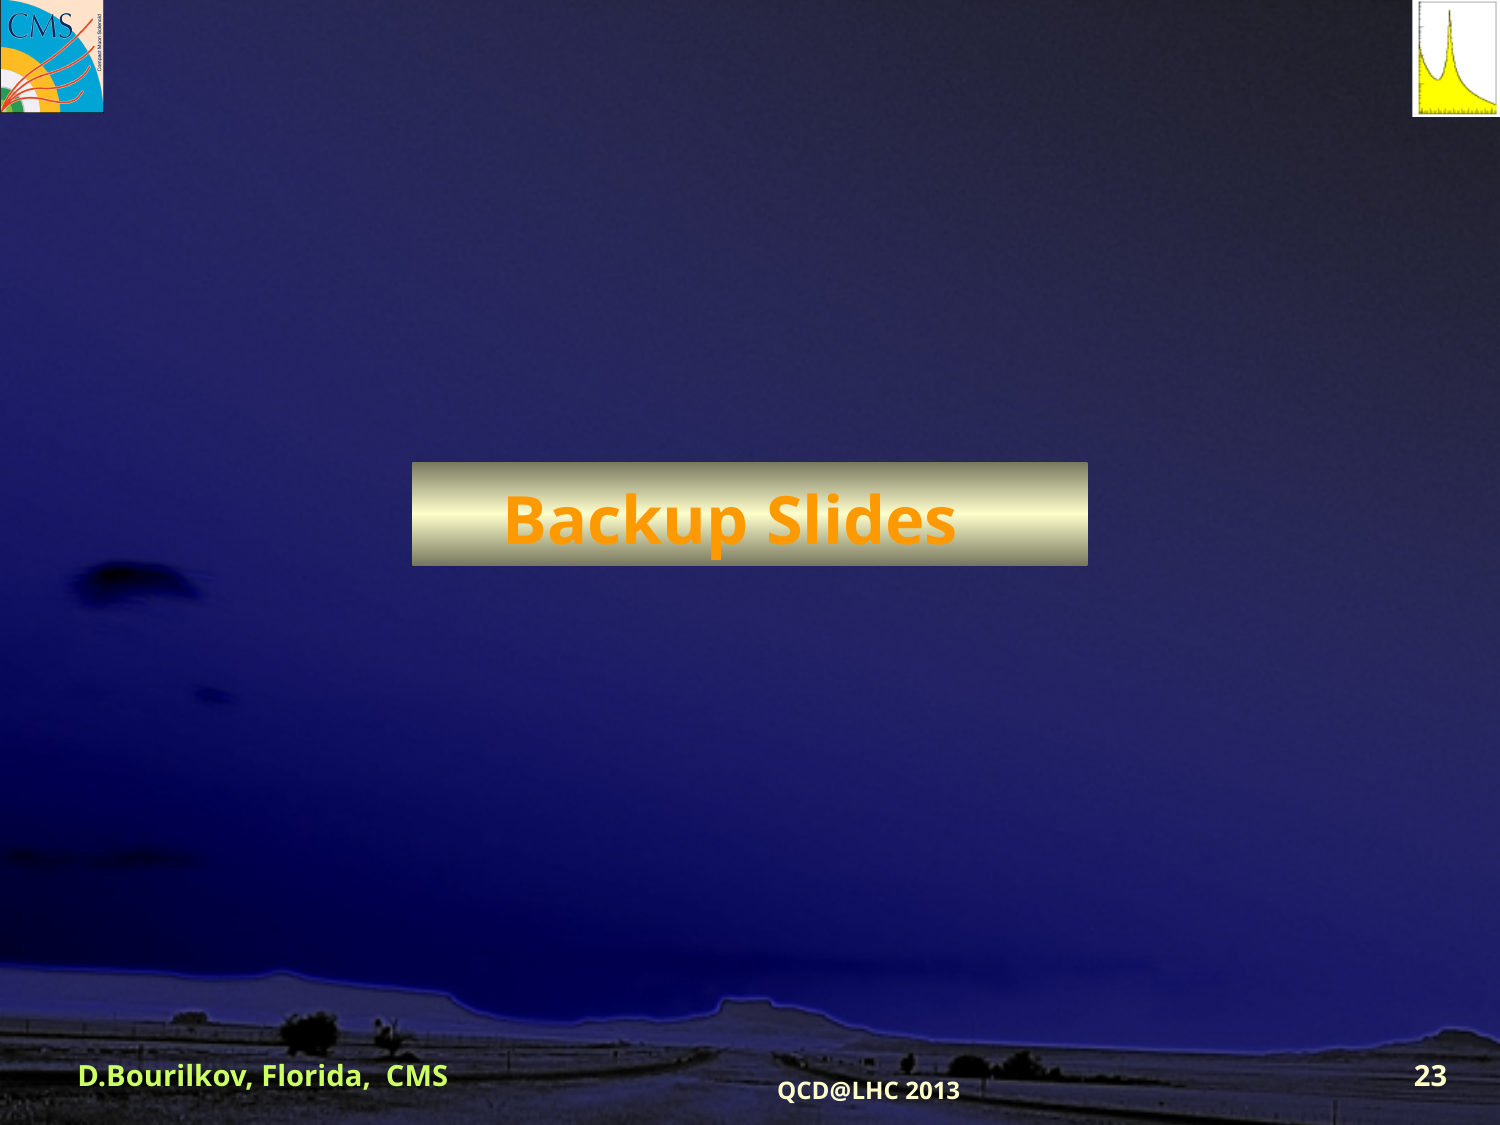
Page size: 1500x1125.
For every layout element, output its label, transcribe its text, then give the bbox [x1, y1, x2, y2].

picture [9, 15, 15, 36]
picture [48, 55, 55, 61]
picture [0, 0, 1500, 1125]
picture [33, 16, 44, 36]
footer QCD@LHC 2013 [337, 1062, 1400, 1125]
text_box Backup Slides [412, 462, 1088, 566]
slide_number D.Bourilkov, Florida, CMS [62, 1050, 525, 1125]
slide_number 23 [1262, 1050, 1463, 1100]
